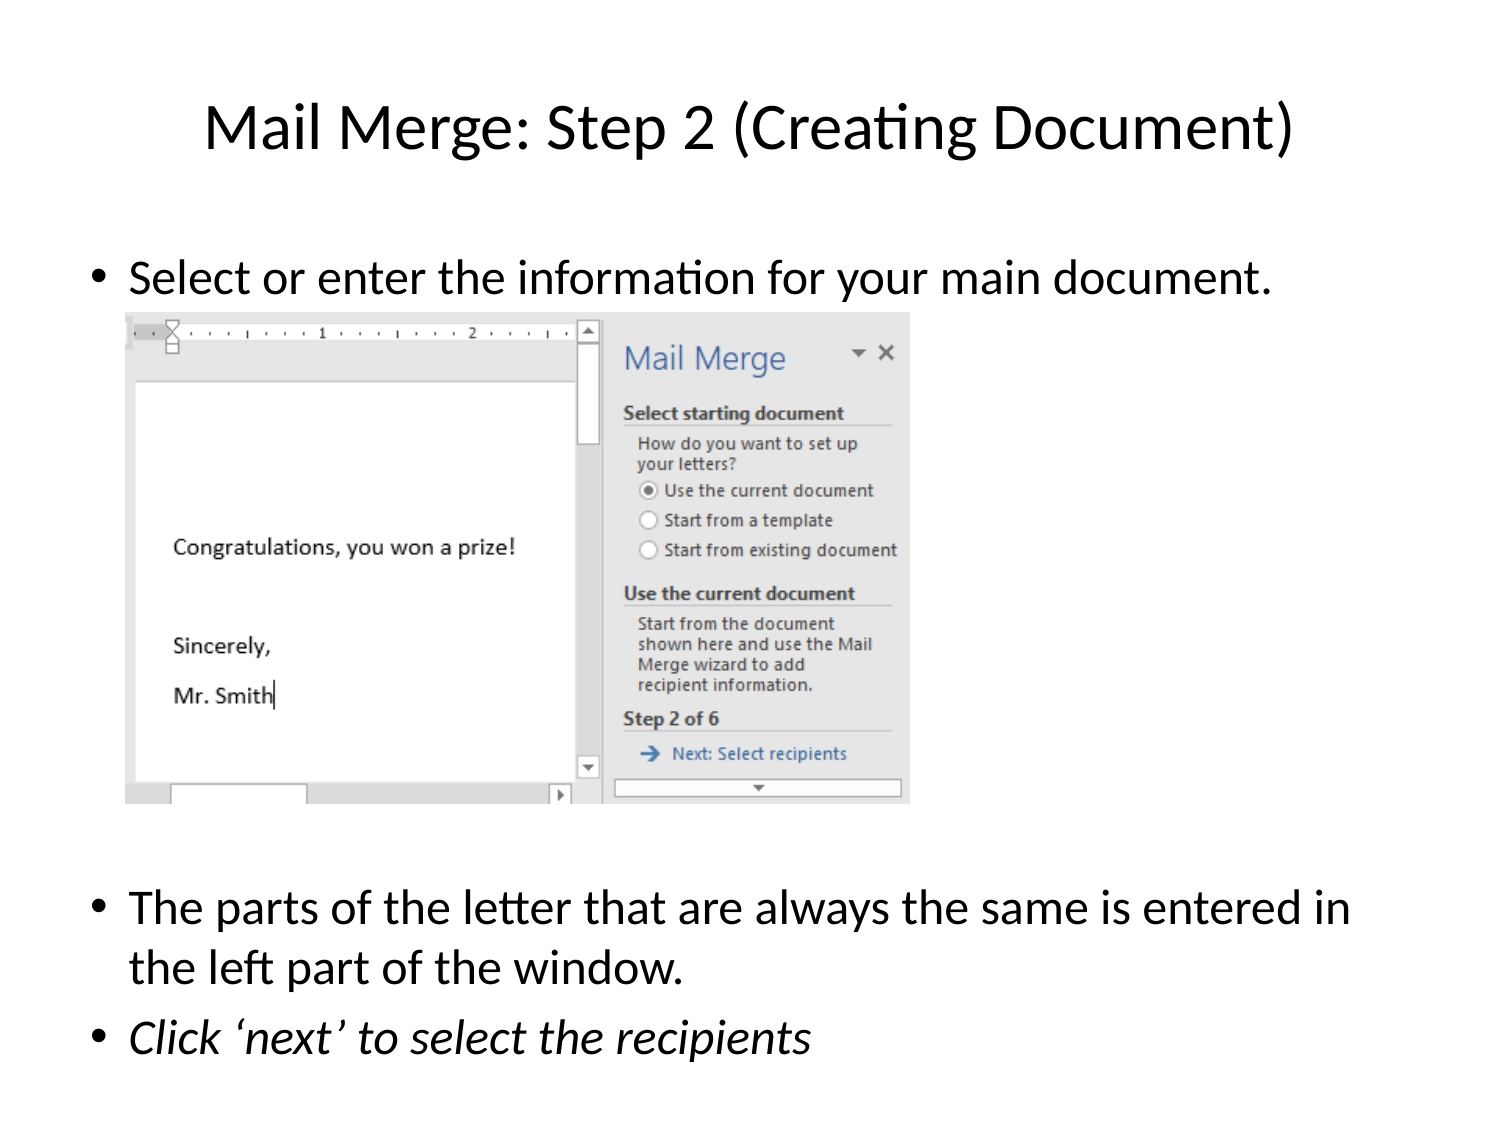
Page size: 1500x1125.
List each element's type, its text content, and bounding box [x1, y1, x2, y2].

list Select or enter the information for your main document. The parts of the letter that are always the same is entered in the left part of the window. Click ‘next’ to select the recipients [75, 237, 1425, 1063]
picture [124, 312, 910, 804]
title Mail Merge: Step 2 (Creating Document) [75, 45, 1425, 200]
